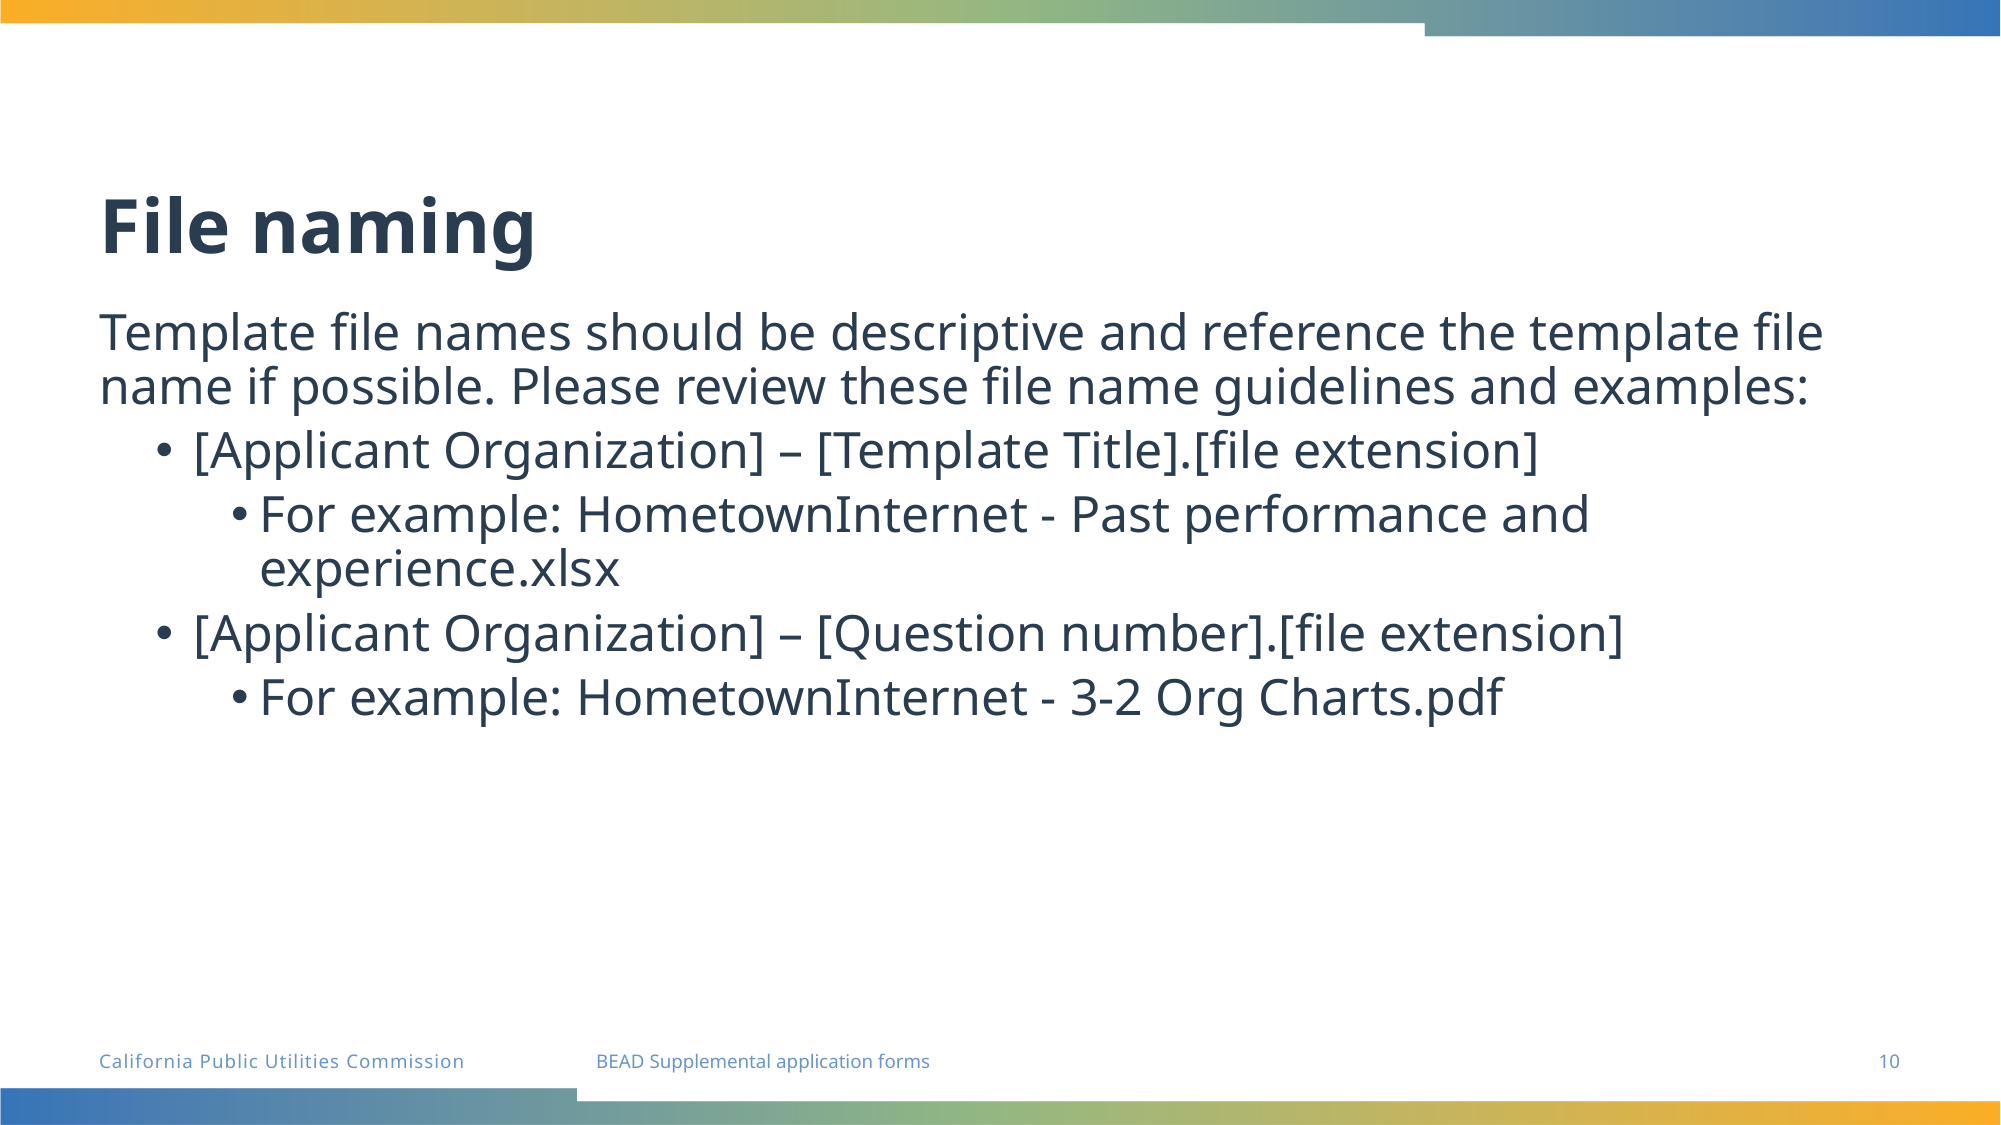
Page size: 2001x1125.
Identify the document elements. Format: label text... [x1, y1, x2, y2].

title File naming [99, 59, 1900, 278]
footer BEAD Supplemental application forms [595, 1050, 1555, 1085]
slide_number 10 [1837, 1050, 1900, 1080]
list Template file names should be descriptive and reference the template file name if possible. Please review these file name guidelines and examples: [Applicant Organization] – [Template Title].[file extension] For example: HometownInternet - Past performance and experience.xlsx [Applicant Organization] – [Question number].[file extension] For example: HometownInternet - 3-2 Org Charts.pdf [99, 299, 1900, 1014]
picture [0, 0, 2001, 1125]
